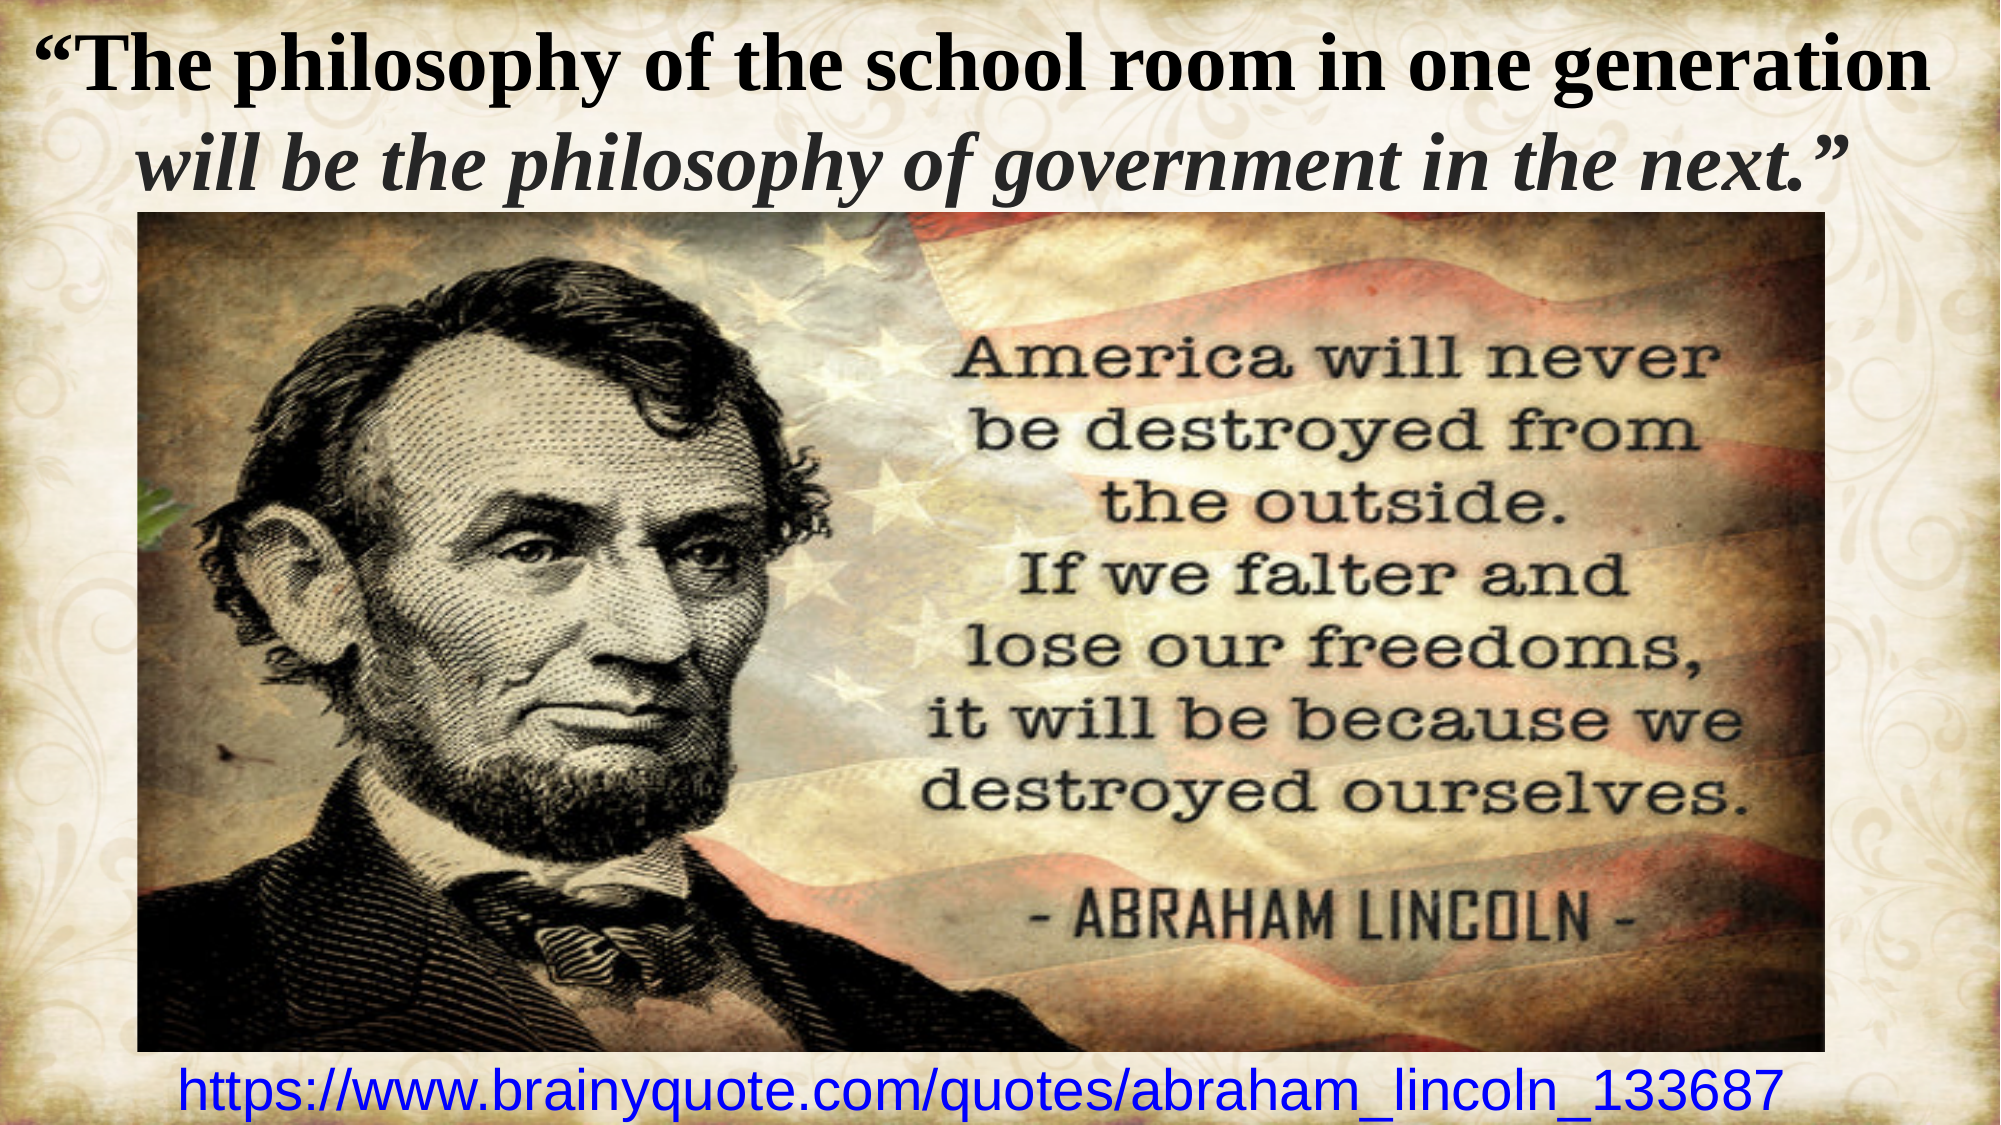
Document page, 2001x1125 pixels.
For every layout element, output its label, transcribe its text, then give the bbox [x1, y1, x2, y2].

picture [137, 211, 1826, 1052]
text_box https://www.brainyquote.com/quotes/abraham_lincoln_133687 [162, 1044, 1975, 1125]
text_box “The philosophy of the school room in one generation will be the philosophy of government in the next.” [12, 0, 1975, 215]
